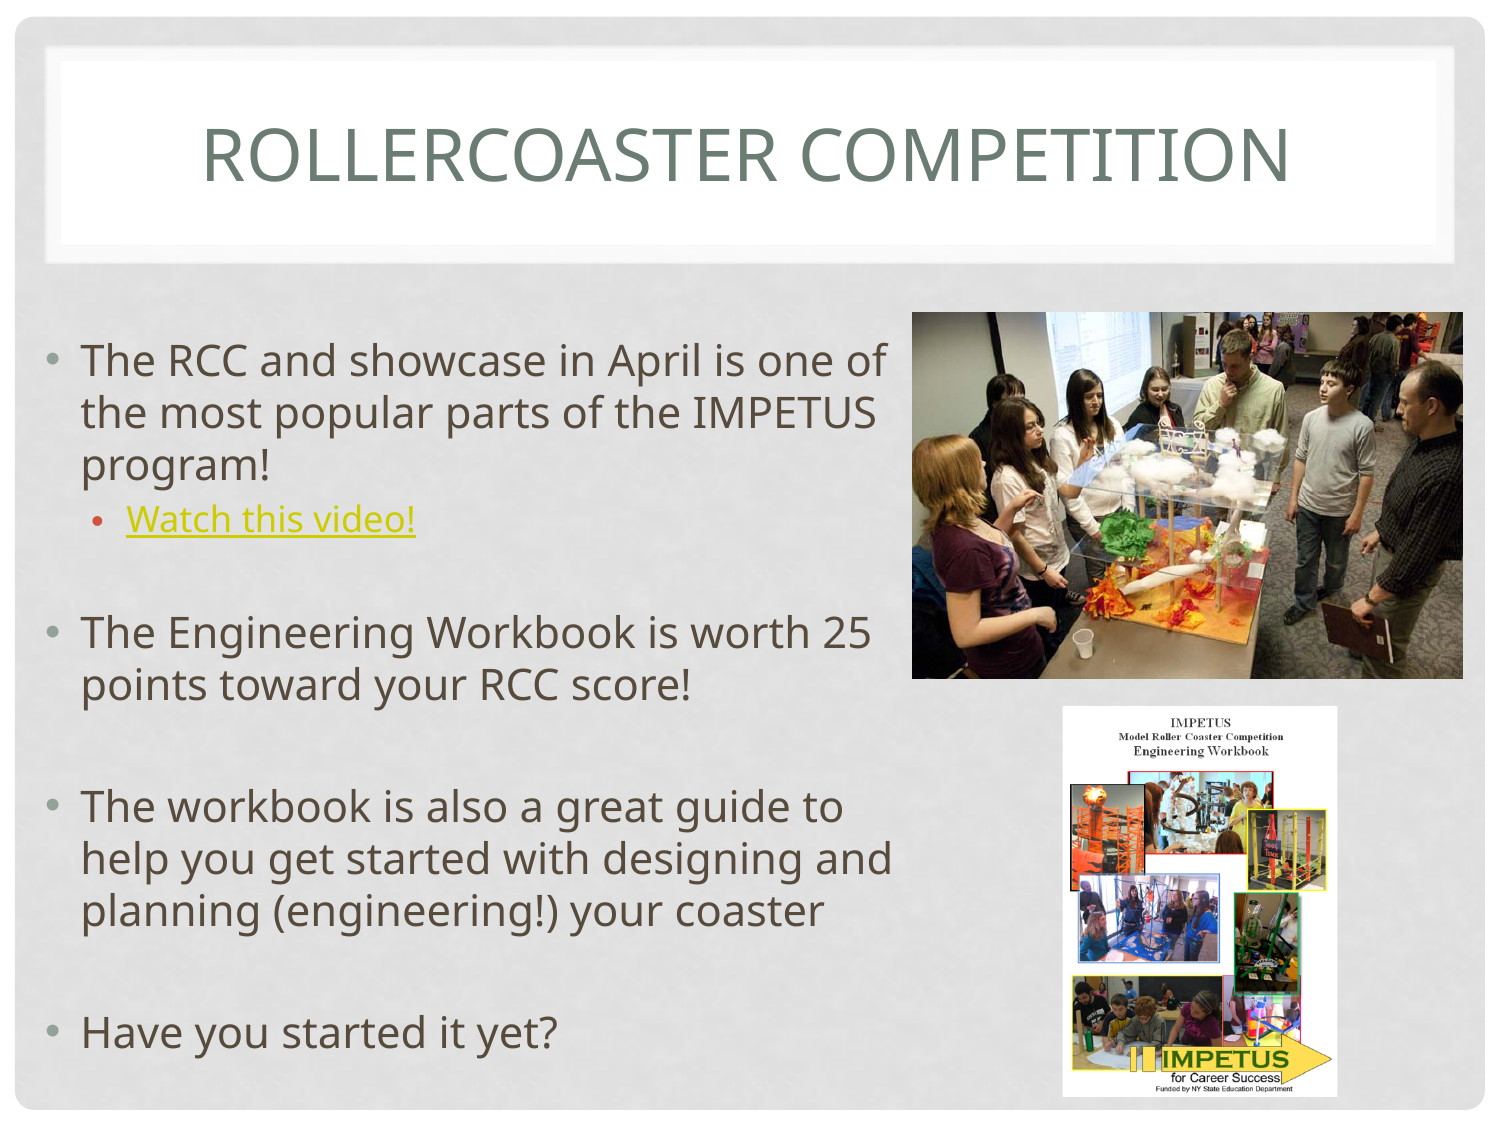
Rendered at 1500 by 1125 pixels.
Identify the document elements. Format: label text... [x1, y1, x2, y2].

title Rollercoaster Competition [69, 66, 1425, 238]
picture [912, 312, 1463, 679]
picture [1062, 706, 1338, 1097]
list The RCC and showcase in April is one of the most popular parts of the IMPETUS program! Watch this video! The Engineering Workbook is worth 25 points toward your RCC score! The workbook is also a great guide to help you get started with designing and planning (engineering!) your coaster Have you started it yet? [12, 324, 913, 1100]
